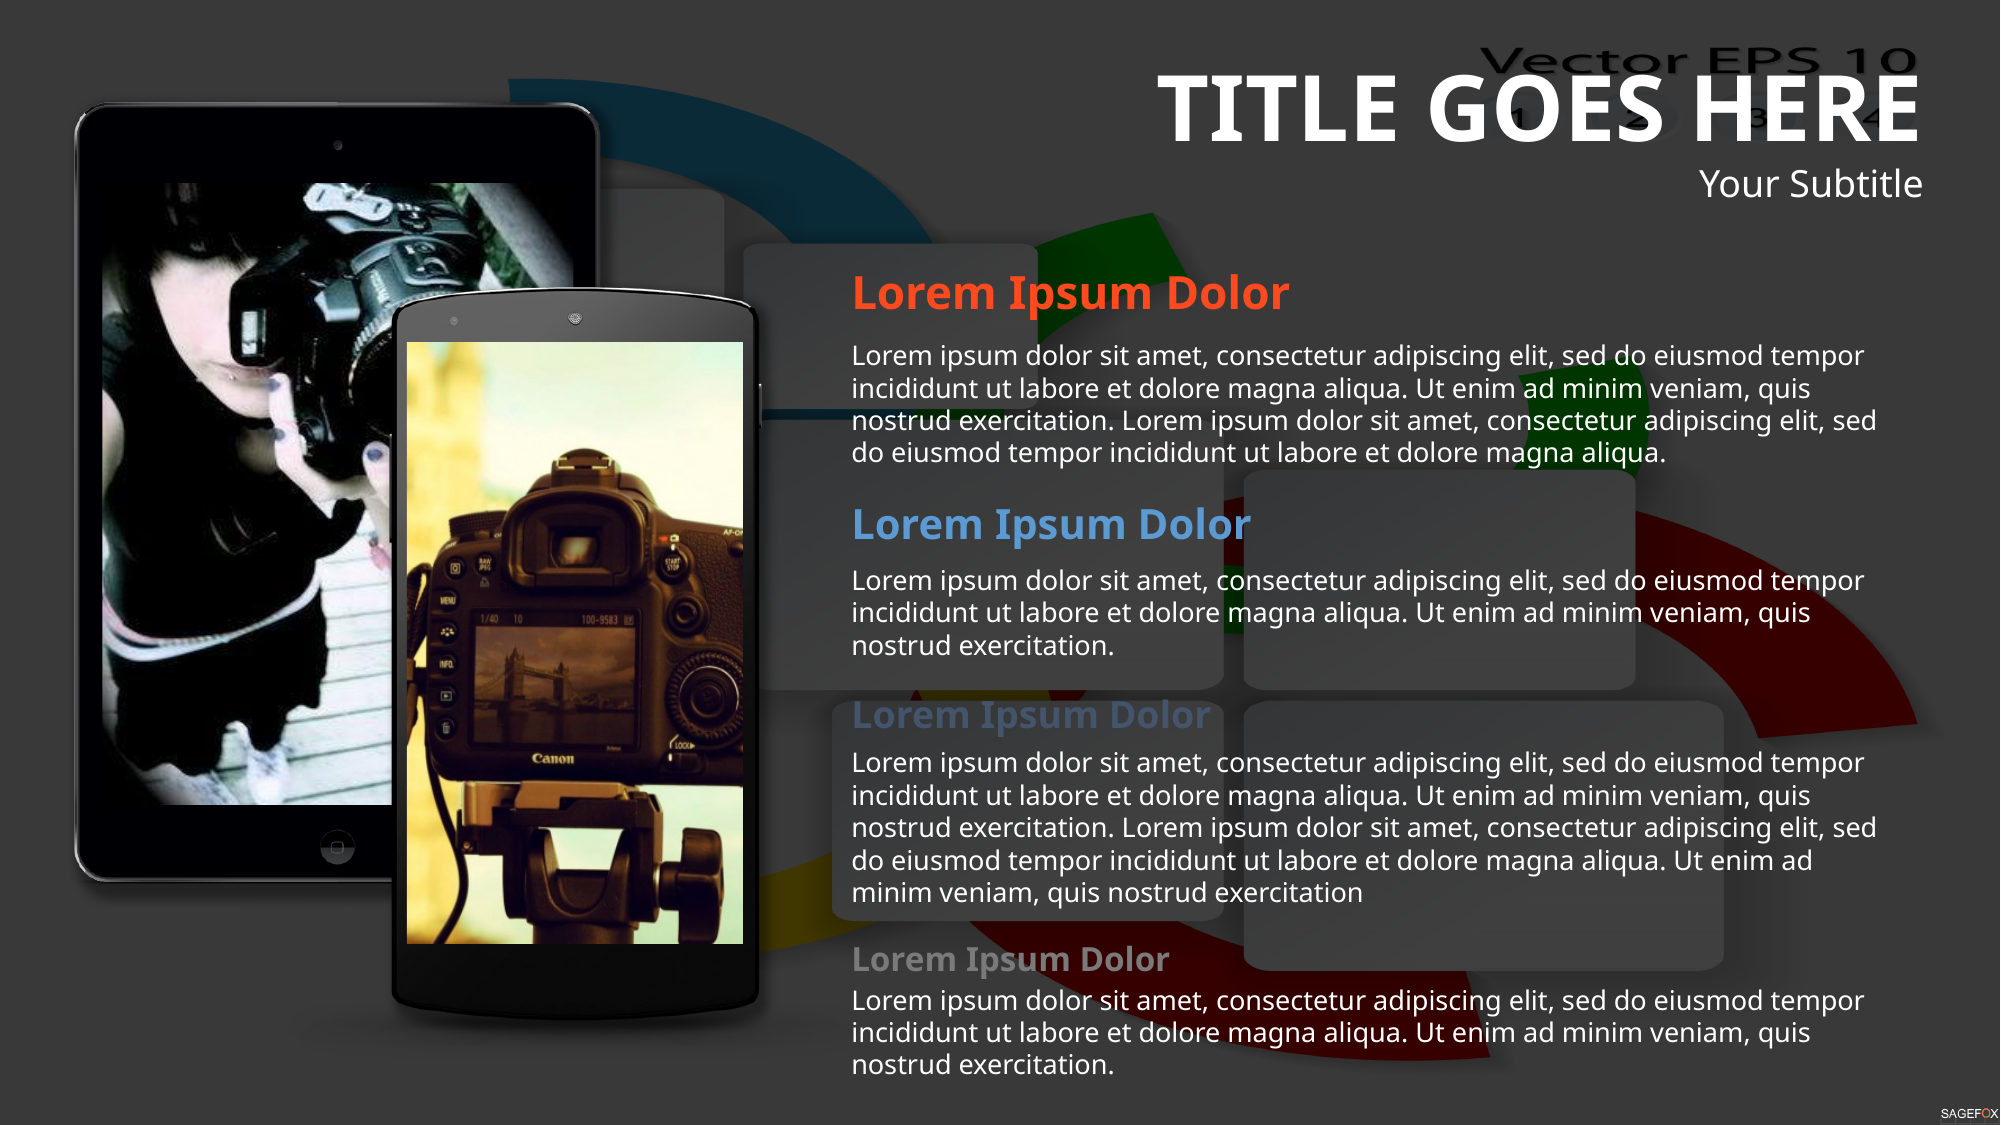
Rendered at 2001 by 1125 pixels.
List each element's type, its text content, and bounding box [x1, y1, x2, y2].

text_box TITLE GOES HERE Your Subtitle [1035, 42, 1939, 212]
picture [0, 0, 2001, 1125]
text_box Lorem Ipsum Dolor Lorem ipsum dolor sit amet, consectetur adipiscing elit, sed do eiusmod tempor incididunt ut labore et dolore magna aliqua. Ut enim ad minim veniam, quis nostrud exercitation. Lorem ipsum dolor sit amet, consectetur adipiscing elit, sed do eiusmod tempor incididunt ut labore et dolore magna aliqua. Lorem Ipsum Dolor Lorem ipsum dolor sit amet, consectetur adipiscing elit, sed do eiusmod tempor incididunt ut labore et dolore magna aliqua. Ut enim ad minim veniam, quis nostrud exercitation. Lorem Ipsum Dolor Lorem ipsum dolor sit amet, consectetur adipiscing elit, sed do eiusmod tempor incididunt ut labore et dolore magna aliqua. Ut enim ad minim veniam, quis nostrud exercitation. Lorem ipsum dolor sit amet, consectetur adipiscing elit, sed do eiusmod tempor incididunt ut labore et dolore magna aliqua. Ut enim ad minim veniam, quis nostrud exercitation Lorem Ipsum Dolor Lorem ipsum dolor sit amet, consectetur adipiscing elit, sed do eiusmod tempor incididunt ut labore et dolore magna aliqua. Ut enim ad minim veniam, quis nostrud exercitation. [836, 256, 1914, 1125]
